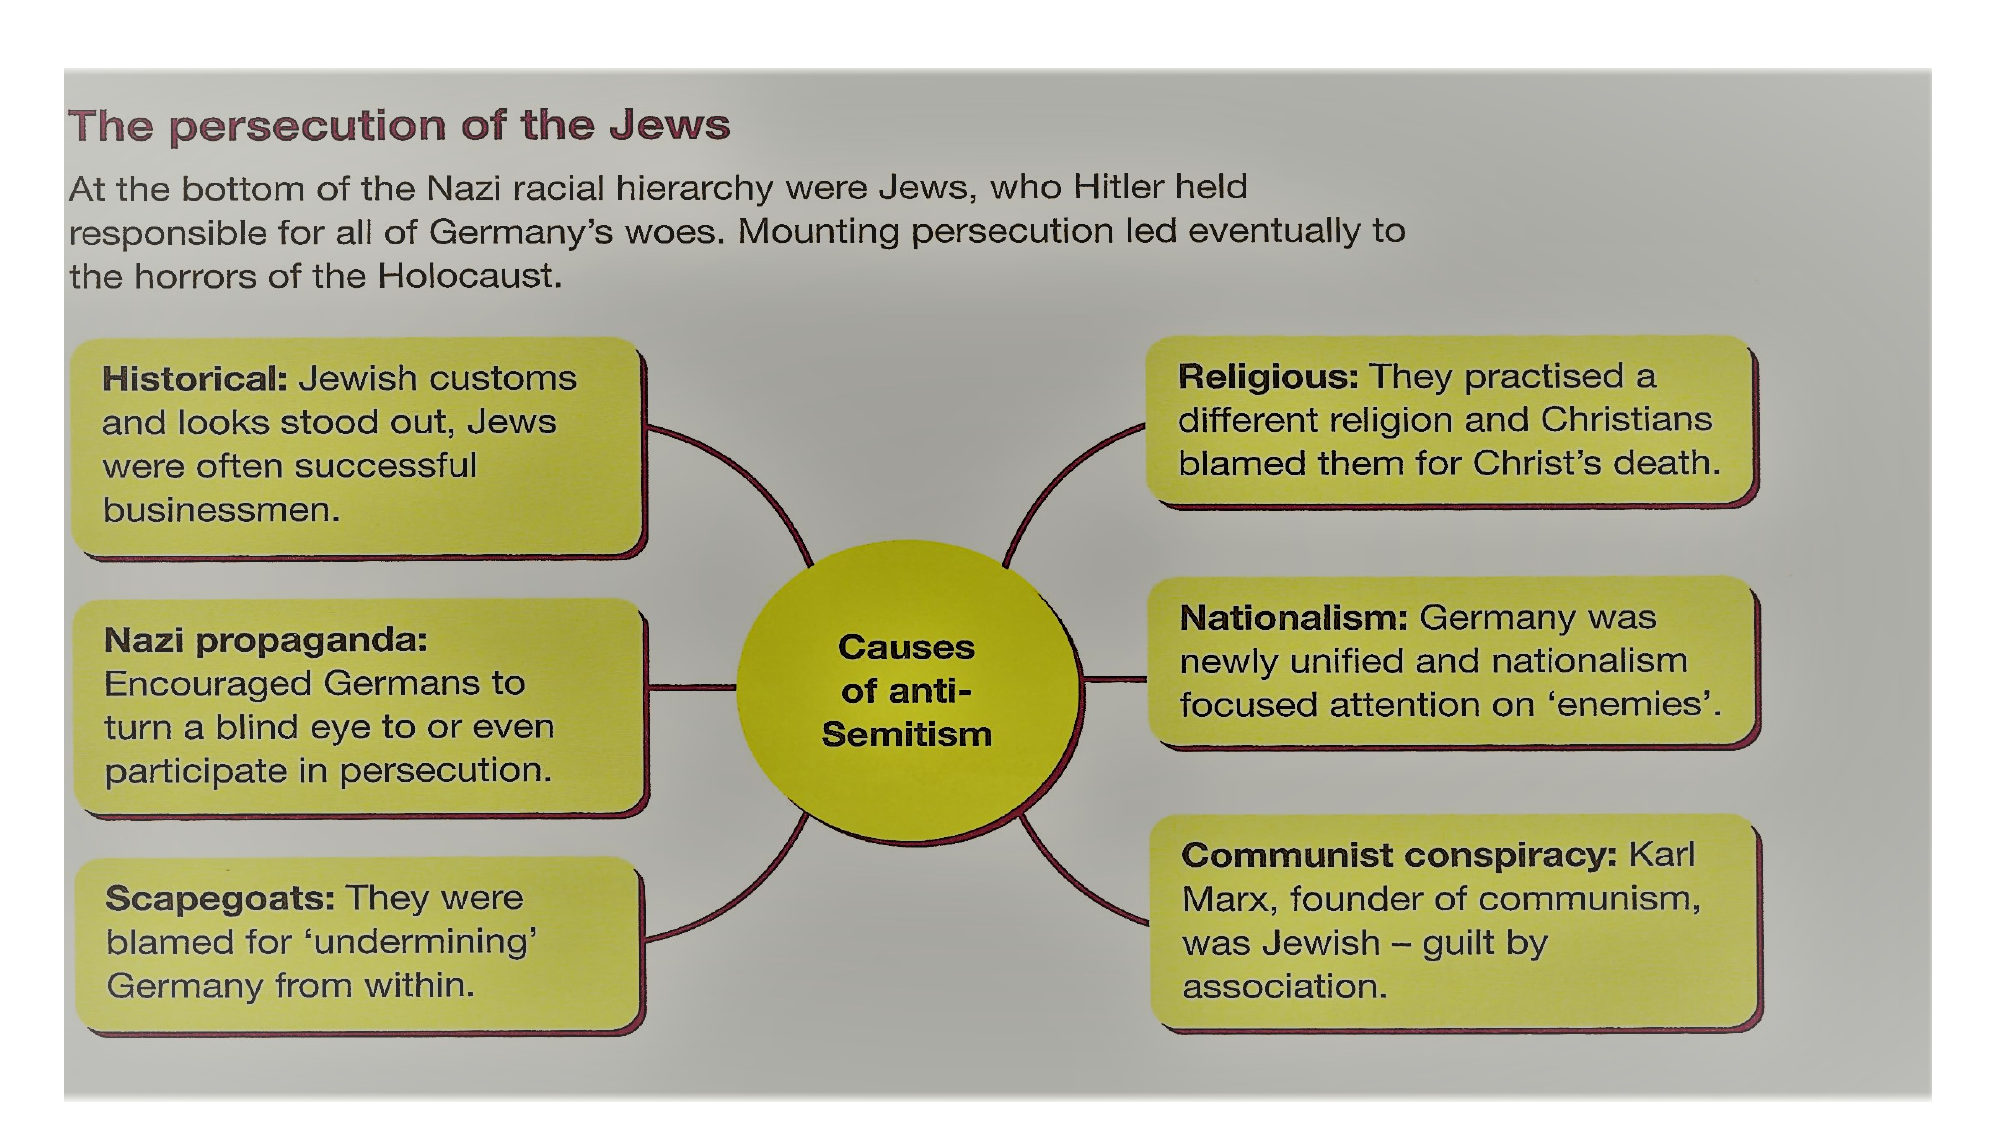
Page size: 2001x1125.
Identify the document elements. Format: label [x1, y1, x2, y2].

list [64, 68, 1932, 1102]
